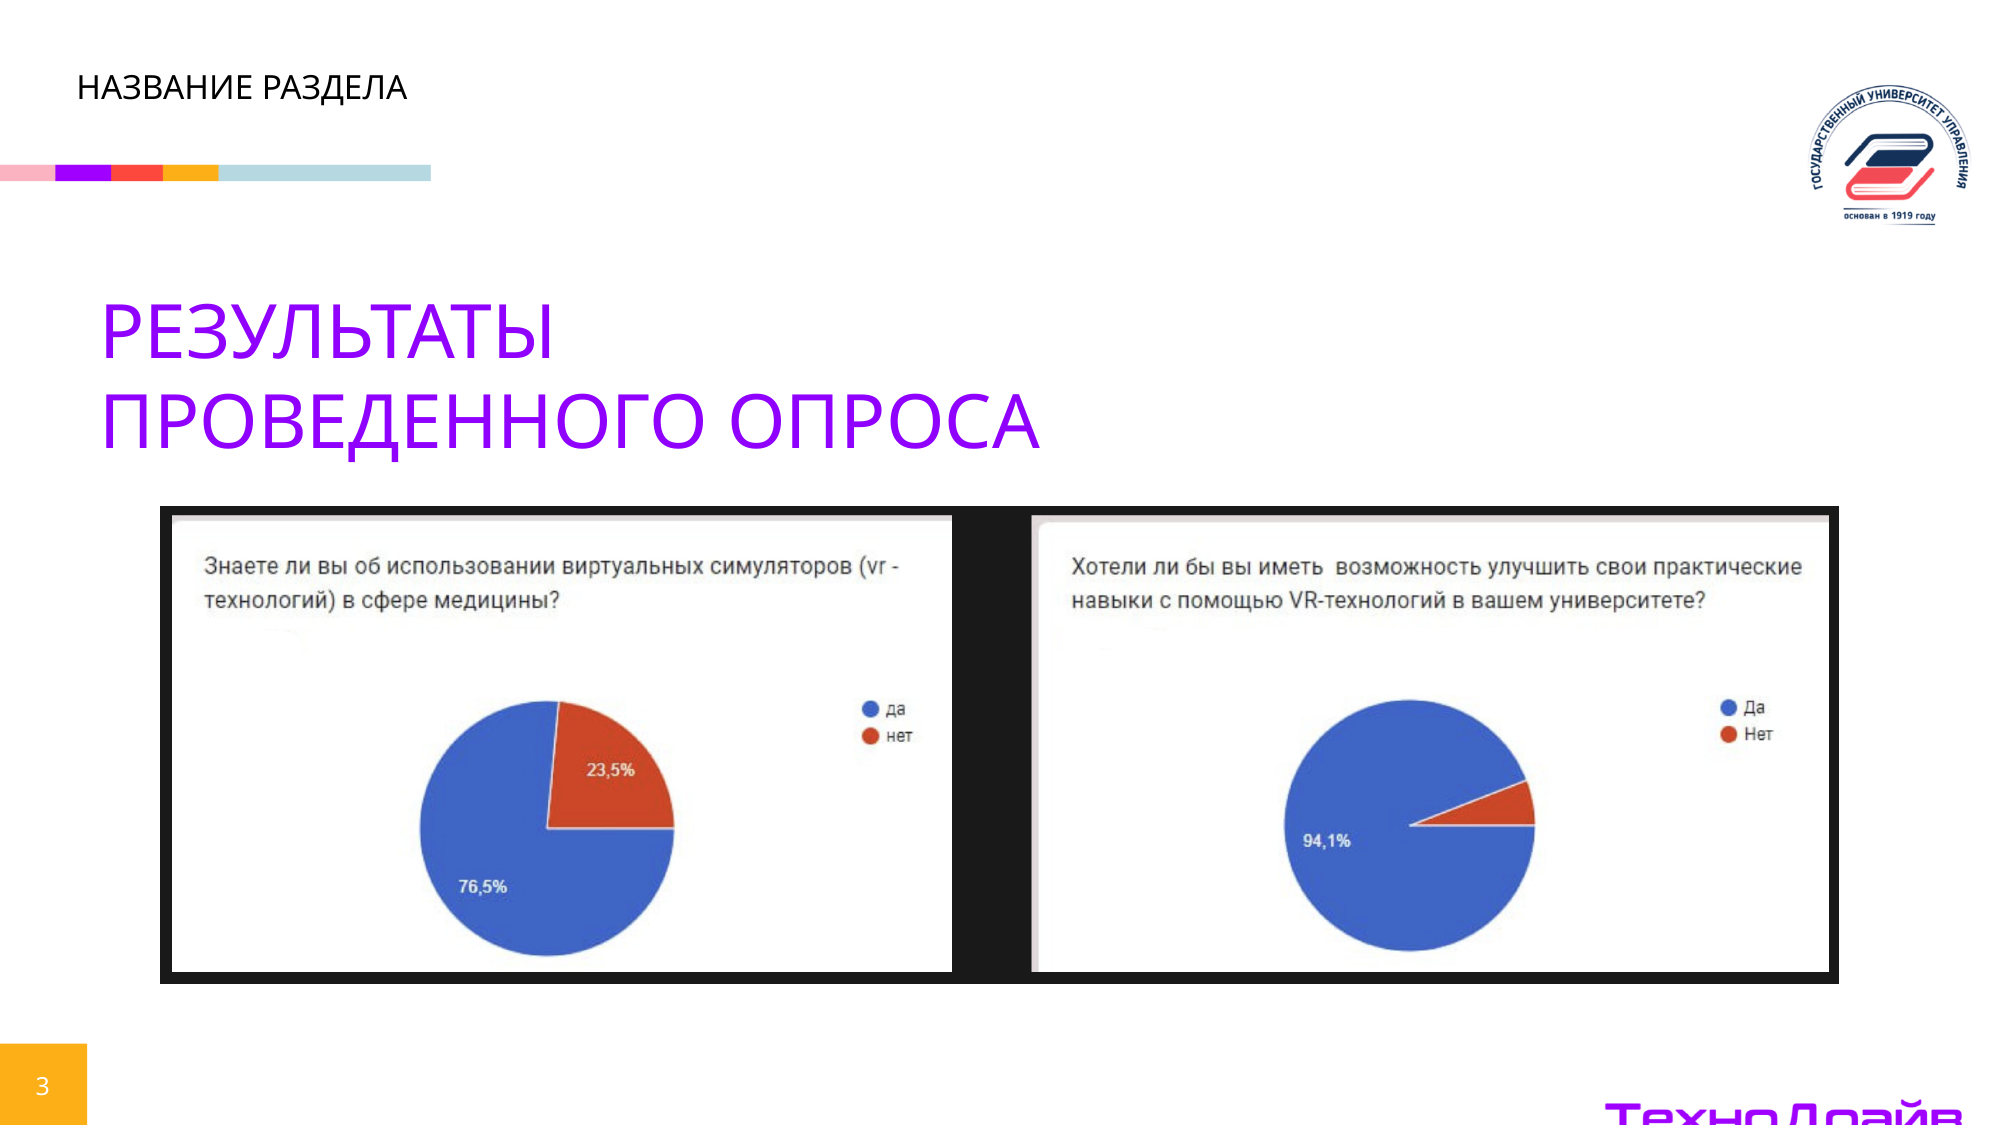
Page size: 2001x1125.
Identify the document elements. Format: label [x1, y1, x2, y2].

text_box [0, 1043, 88, 1125]
picture [0, 50, 2000, 1125]
